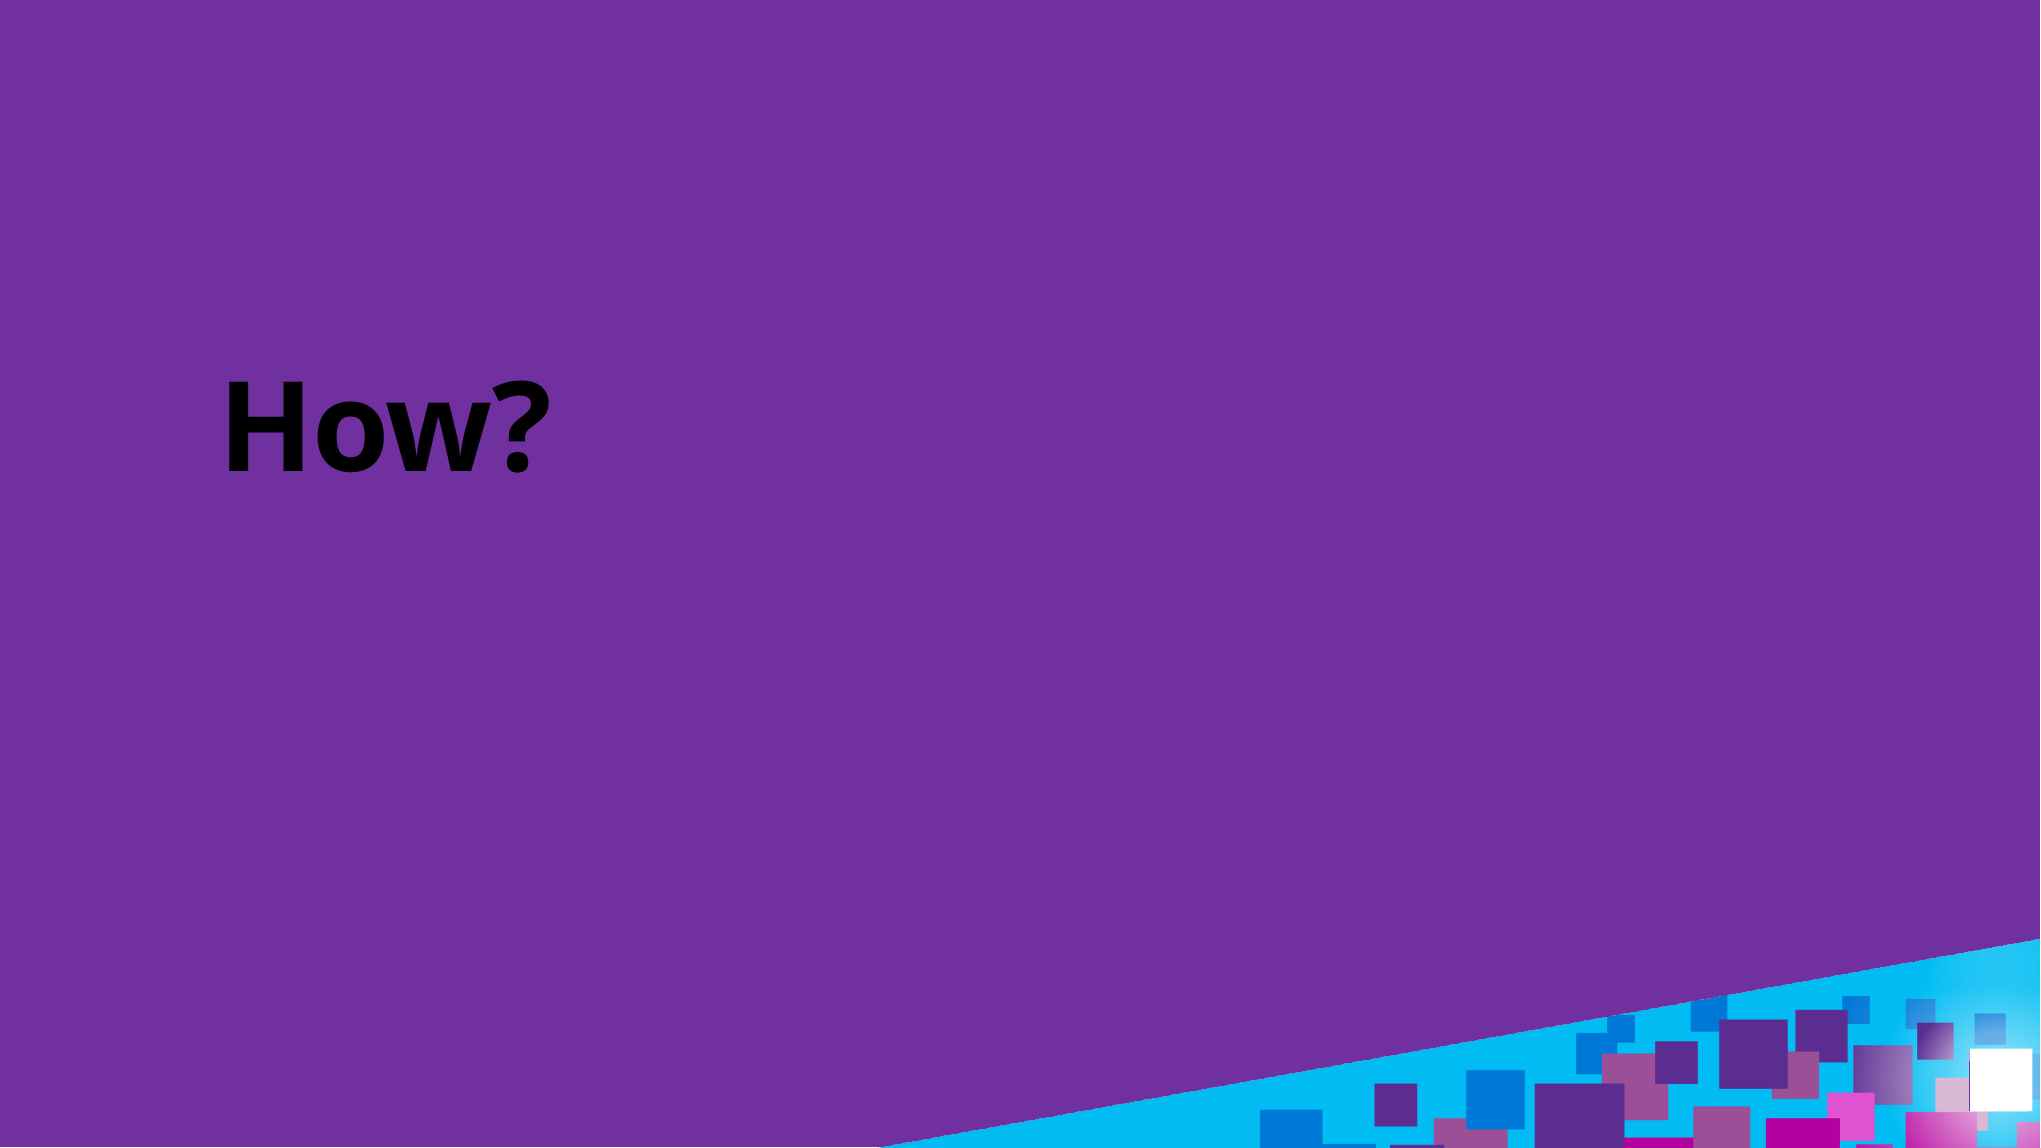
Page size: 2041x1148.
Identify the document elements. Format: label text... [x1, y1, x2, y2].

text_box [864, 938, 2041, 1148]
title How? [195, 348, 1846, 649]
